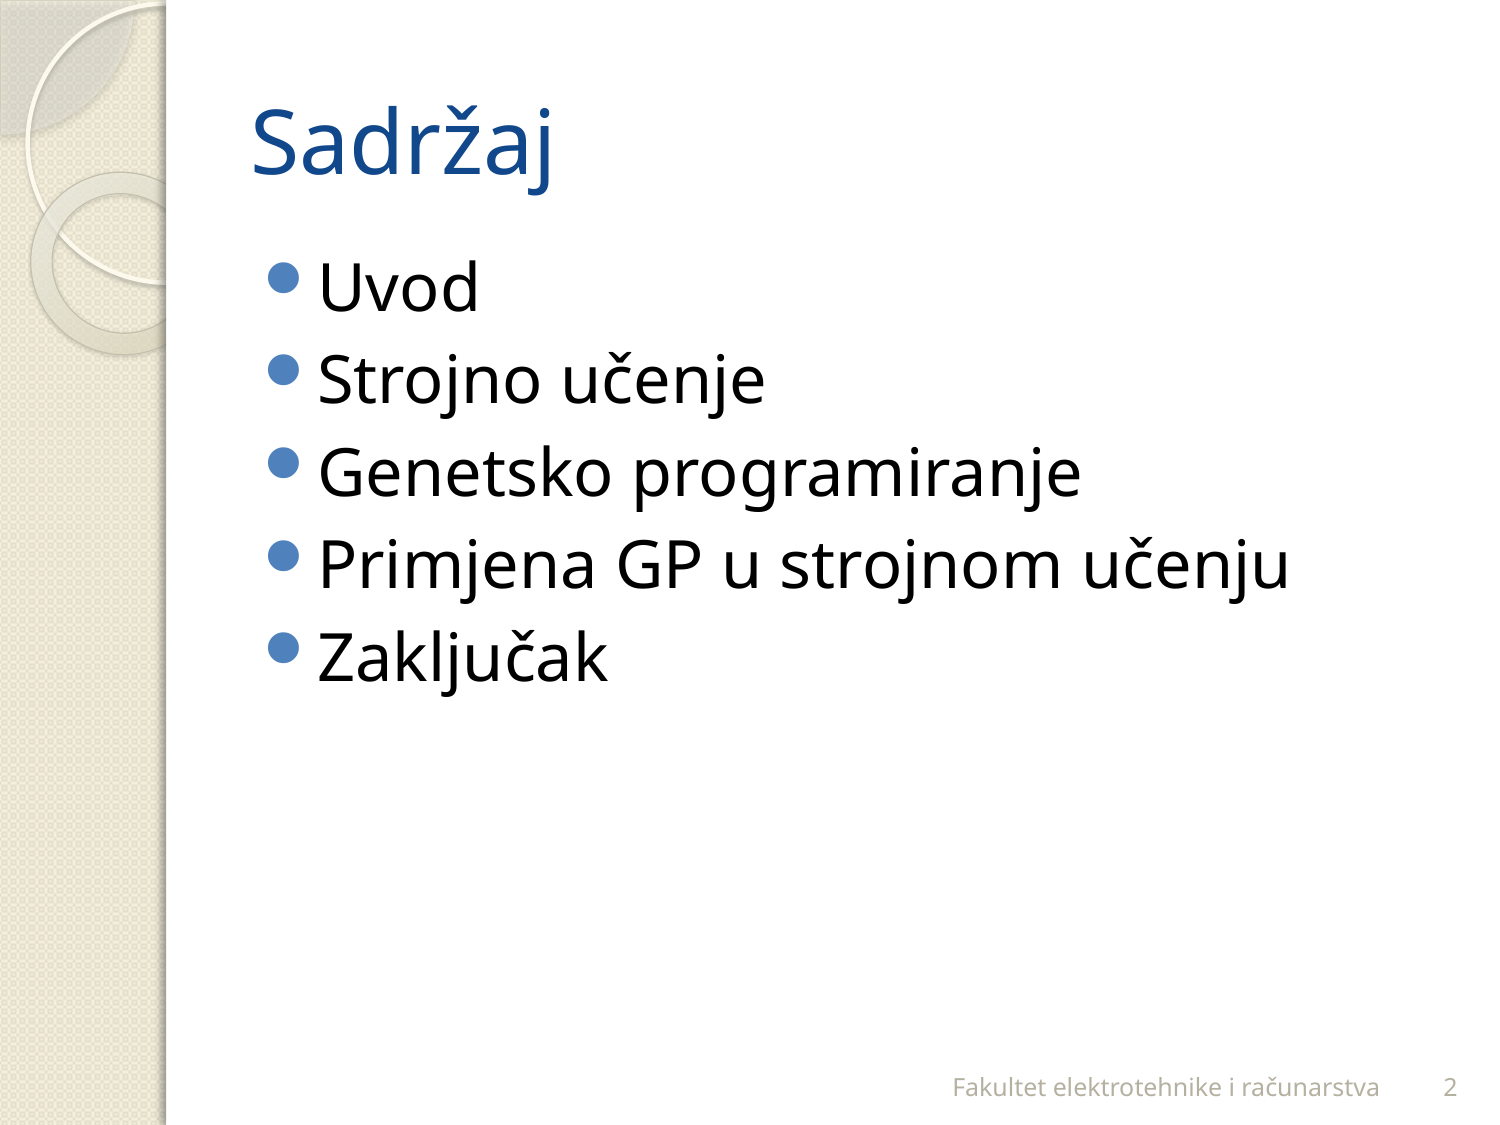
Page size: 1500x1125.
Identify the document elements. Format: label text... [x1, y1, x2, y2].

title Sadržaj [235, 45, 1466, 233]
slide_number 2 [1413, 1034, 1488, 1113]
footer Fakultet elektrotehnike i računarstva [937, 1034, 1413, 1113]
list Uvod Strojno učenje Genetsko programiranje Primjena GP u strojnom učenju Zaključak [235, 237, 1466, 1025]
